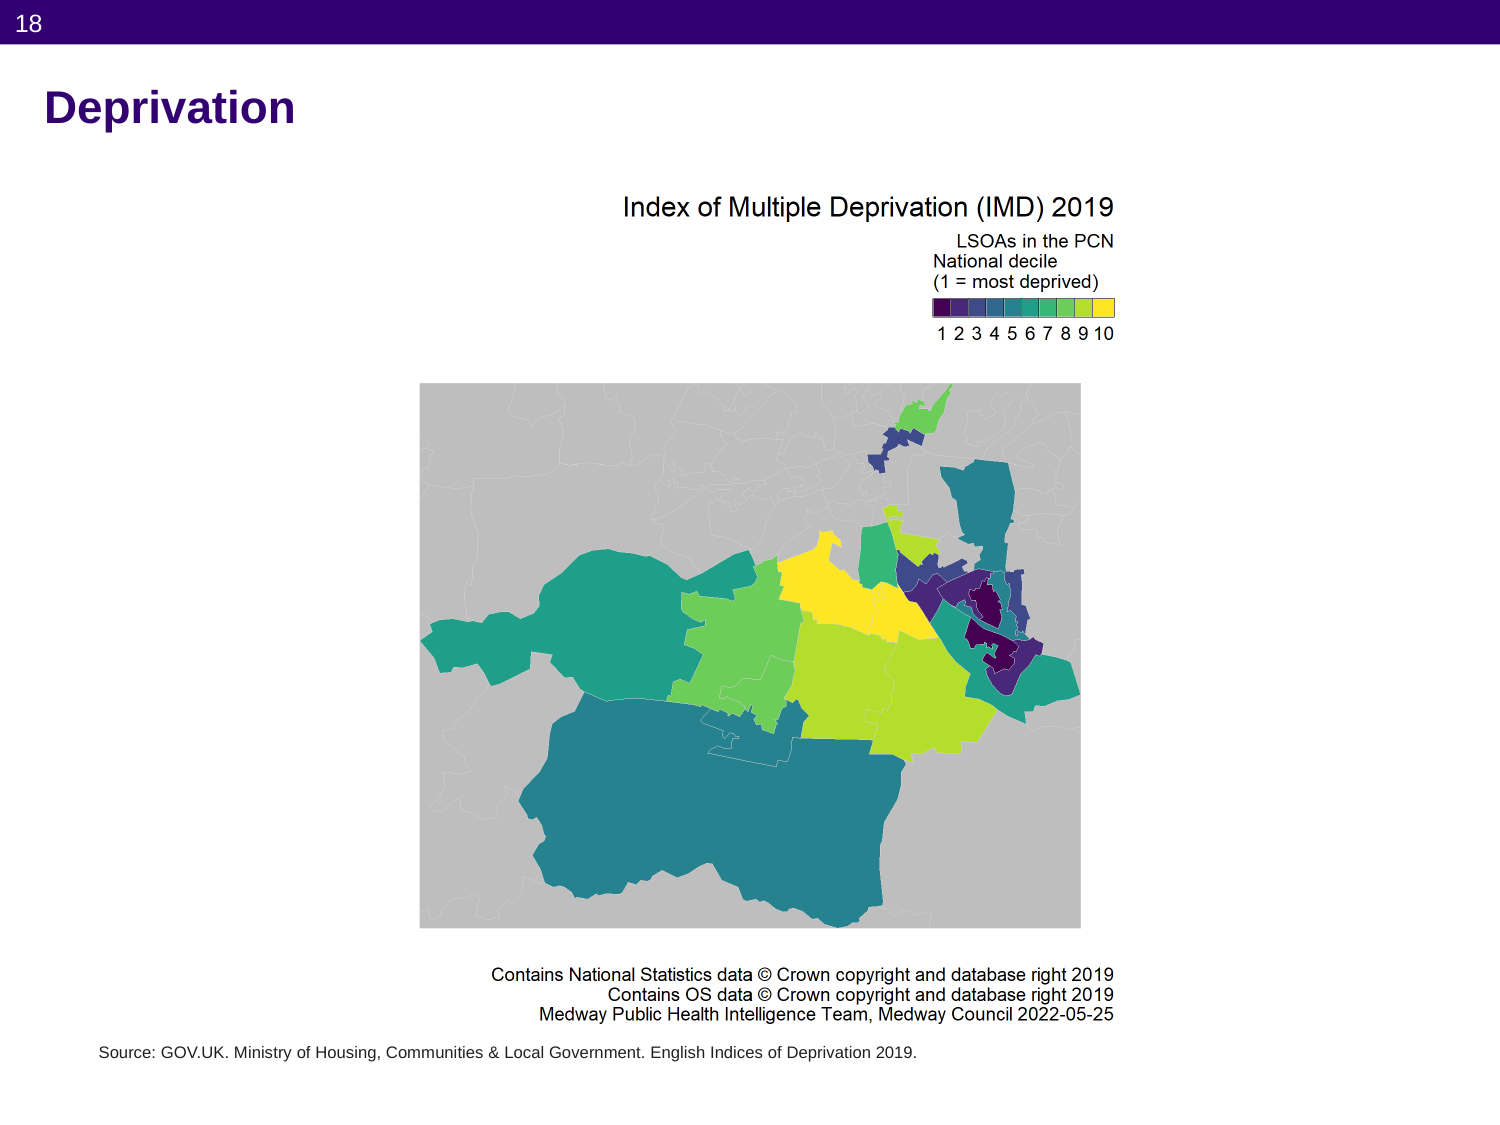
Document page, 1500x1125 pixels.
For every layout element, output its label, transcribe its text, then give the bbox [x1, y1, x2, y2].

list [64, 184, 1436, 1024]
list Source: GOV.UK. Ministry of Housing, Communities & Local Government. English Indices of Deprivation 2019. [64, 1035, 1436, 1106]
title Deprivation [29, 70, 1471, 138]
list 18 [0, 0, 95, 95]
